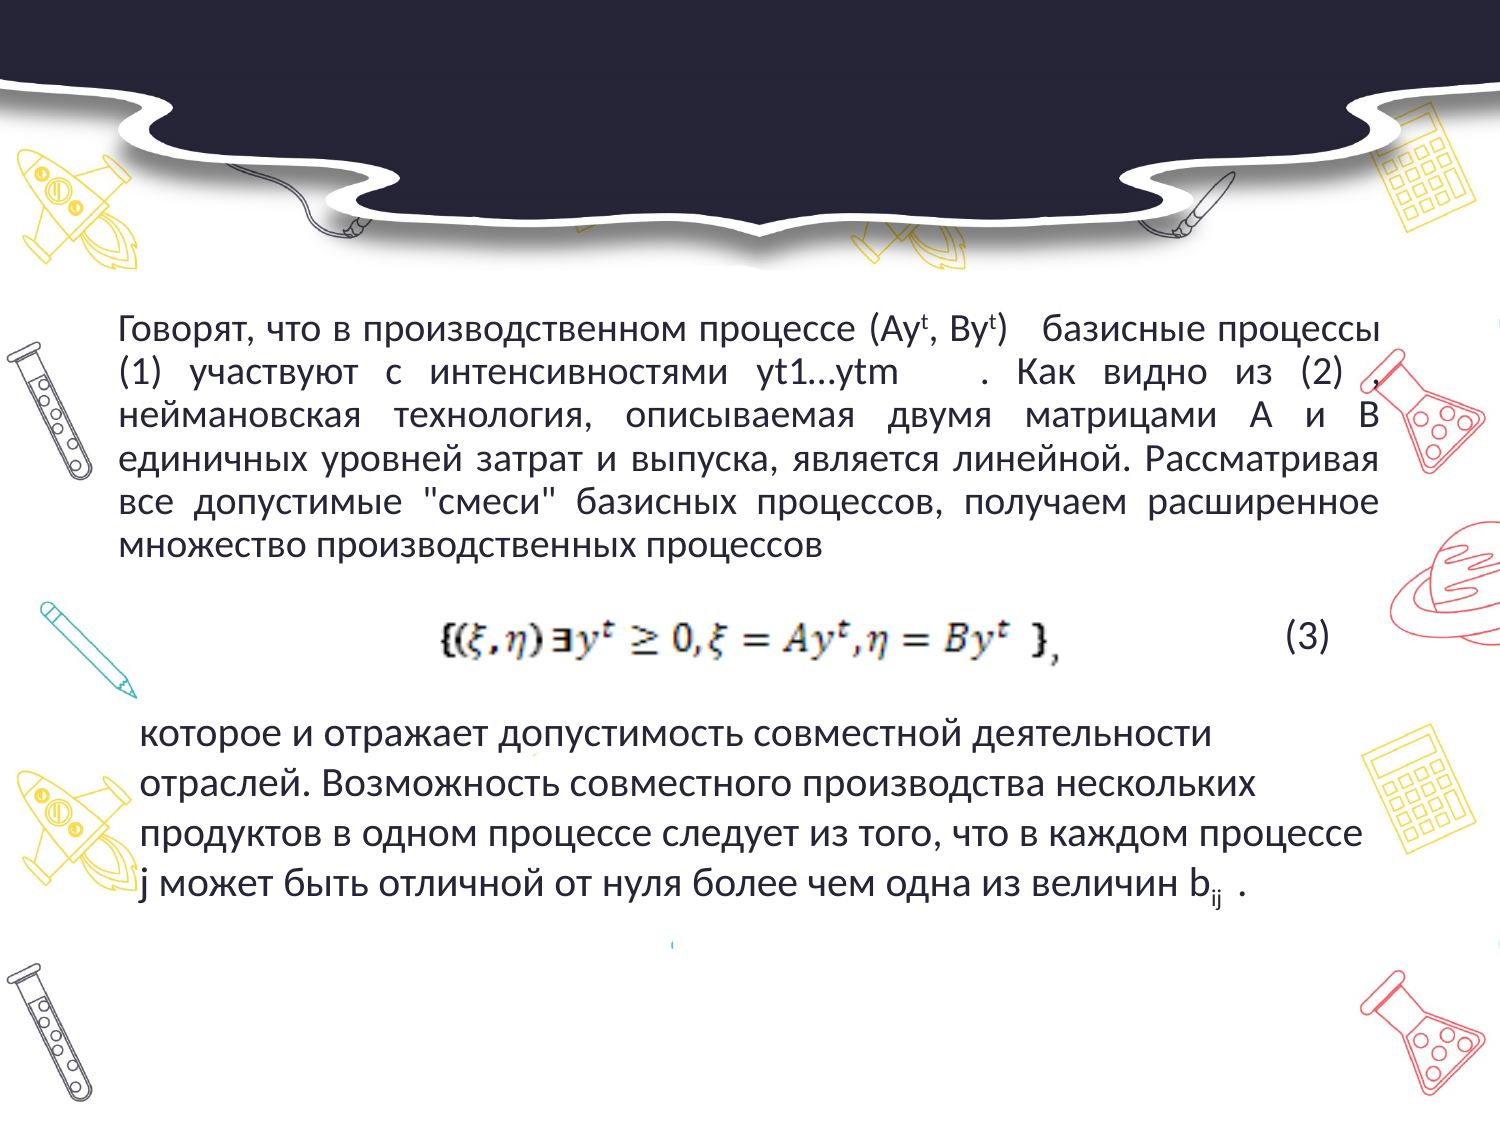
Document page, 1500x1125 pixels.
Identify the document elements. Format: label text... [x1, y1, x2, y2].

picture [0, 0, 1500, 1125]
list Говорят, что в производственном процессе (Ayt, Byt) базисные процессы (1) участвуют с интенсивностями yt1…ytm . Как видно из (2) , неймановская технология, описываемая двумя матрицами A и B единичных уровней затрат и выпуска, является линейной. Рассматривая все допустимые "смеси" базисных процессов, получаем расширенное множество производственных процессов [103, 299, 1397, 576]
title (3) [1269, 604, 1353, 668]
text_box которое и отражает допустимость совместной деятельности отраслей. Возможность совместного производства нескольких продуктов в одном процессе следует из того, что в каждом процессе j может быть отличной от нуля более чем одна из величин bij . [124, 697, 1397, 919]
